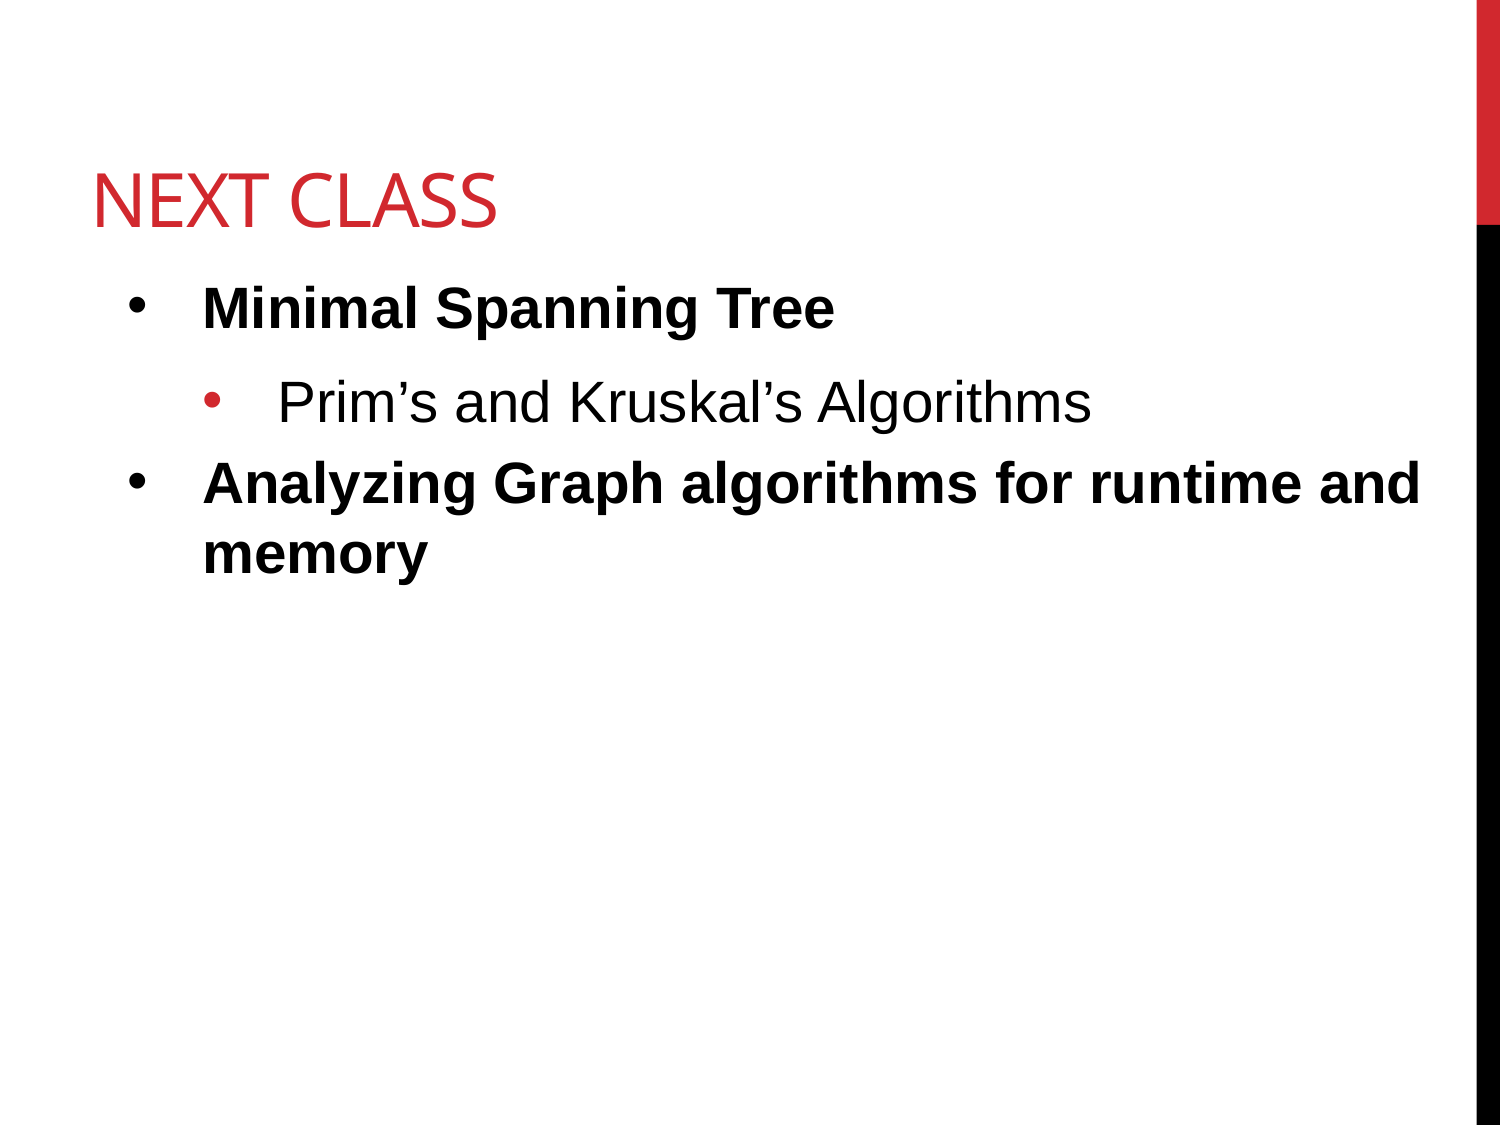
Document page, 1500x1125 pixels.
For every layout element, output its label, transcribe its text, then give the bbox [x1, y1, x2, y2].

list Minimal Spanning Tree Prim’s and Kruskal’s Algorithms Analyzing Graph algorithms for runtime and memory [112, 262, 1450, 1000]
title Next class [75, 25, 1025, 250]
